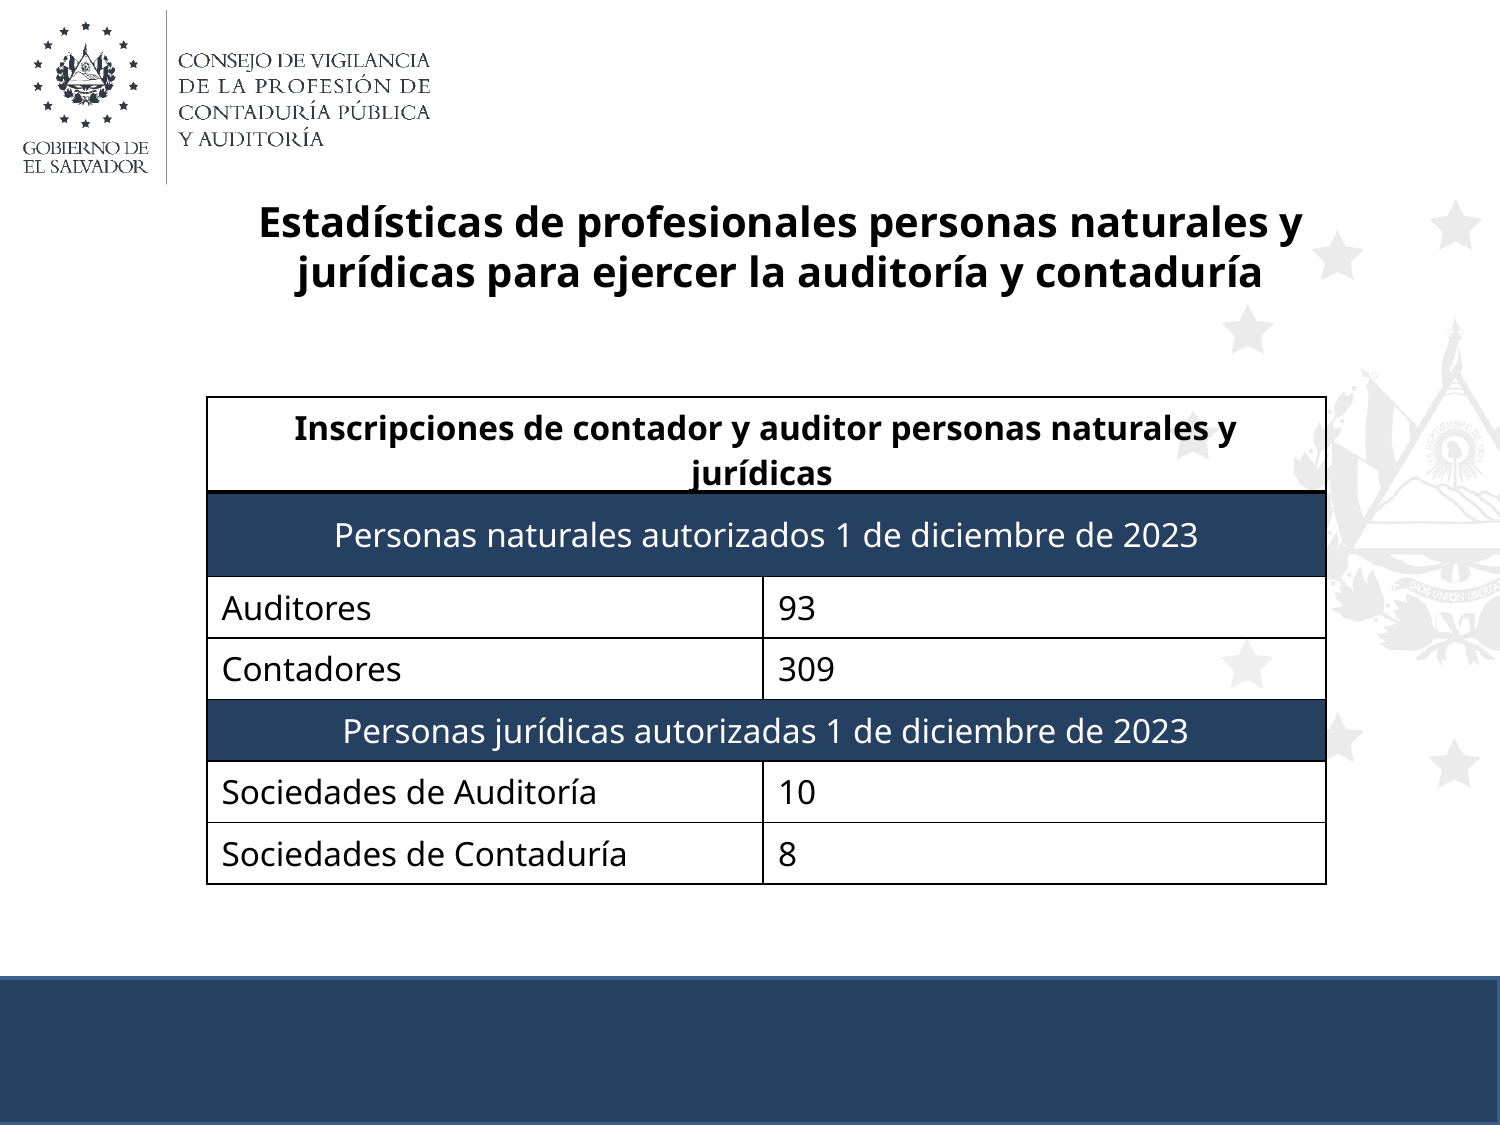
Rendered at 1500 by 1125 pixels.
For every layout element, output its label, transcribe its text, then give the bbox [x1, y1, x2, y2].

table_cell Auditores [208, 577, 762, 637]
table_cell Personas jurídicas autorizadas 1 de diciembre de 2023 [208, 700, 1161, 760]
table_cell 10 [764, 762, 1325, 822]
picture [1166, 198, 1500, 788]
table_cell 8 [764, 823, 1325, 883]
table_cell 309 [764, 639, 1161, 699]
table_header Inscripciones de contador y auditor personas naturales y jurídicas [208, 398, 1161, 490]
text_box [0, 976, 1500, 1125]
picture [0, 0, 462, 194]
table_cell Sociedades de Auditoría [208, 762, 762, 822]
text_box Estadísticas de profesionales personas naturales y jurídicas para ejercer la auditoría y contaduría [235, 188, 1327, 304]
table_cell 93 [764, 577, 1161, 637]
table_cell Personas naturales autorizados 1 de diciembre de 2023 [208, 494, 1161, 576]
table_cell Sociedades de Contaduría [208, 823, 762, 883]
table_cell Contadores [208, 639, 762, 699]
